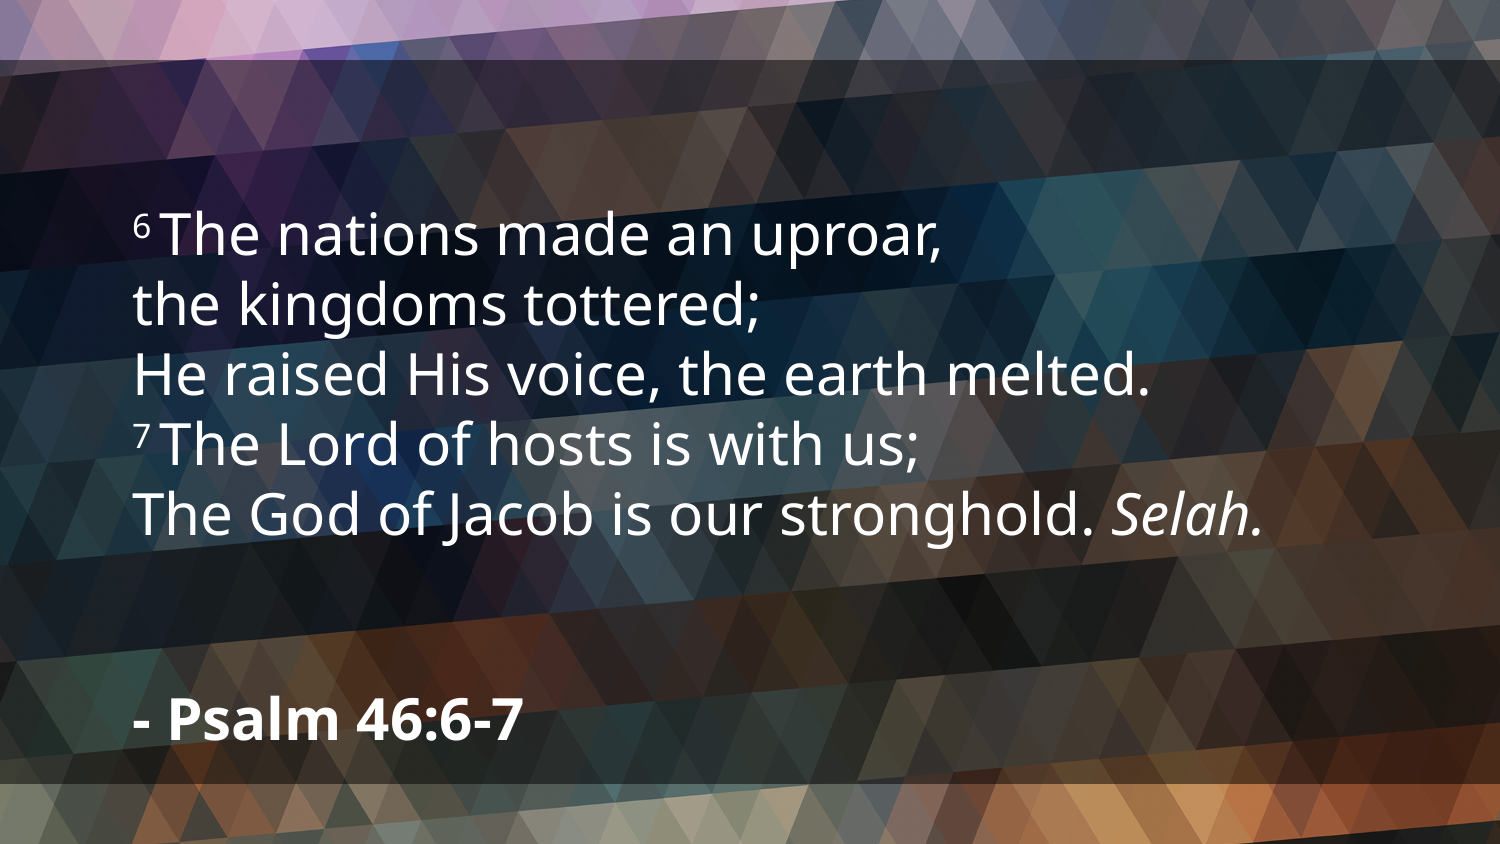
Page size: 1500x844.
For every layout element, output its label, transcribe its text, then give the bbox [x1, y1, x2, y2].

picture [0, 0, 1500, 844]
list 6 The nations made an uproar, the kingdoms tottered; He raised His voice, the earth melted. 7 The Lord of hosts is with us; The God of Jacob is our stronghold. Selah. [116, 70, 1343, 675]
list - Psalm 46:6-7 [116, 674, 799, 760]
